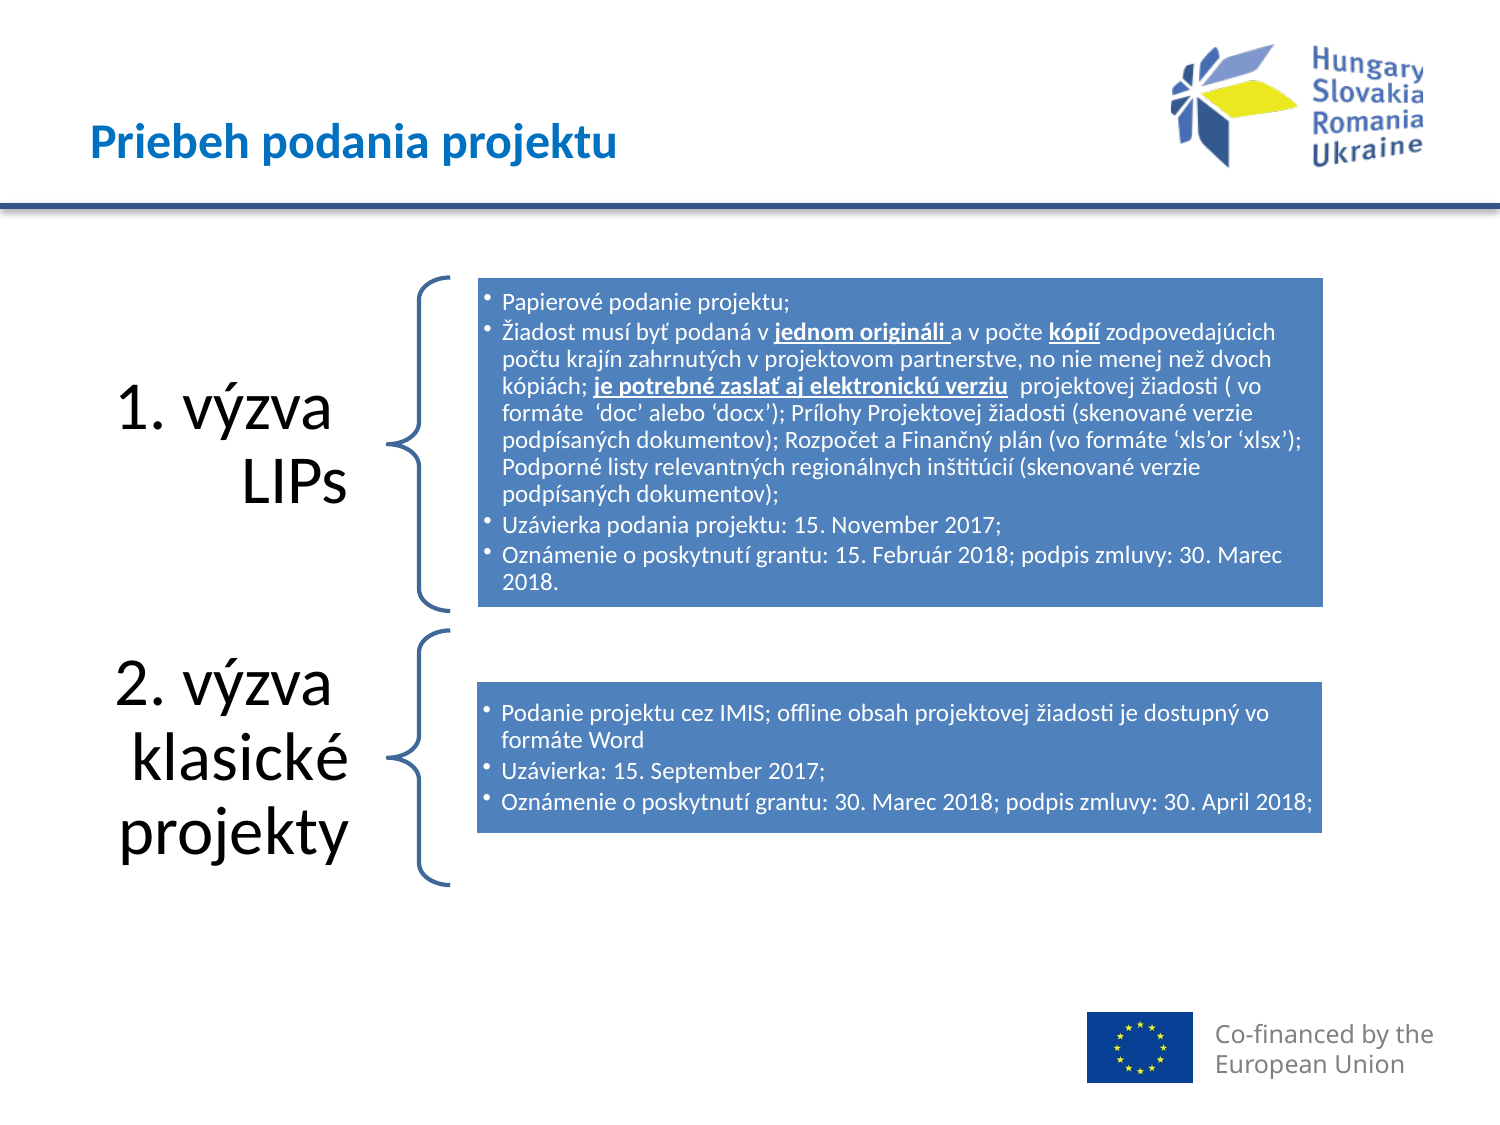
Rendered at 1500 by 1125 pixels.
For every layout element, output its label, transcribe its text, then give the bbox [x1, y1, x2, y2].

picture [1087, 1012, 1193, 1083]
title Priebeh podania projektu [75, 45, 1140, 233]
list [74, 262, 1326, 901]
